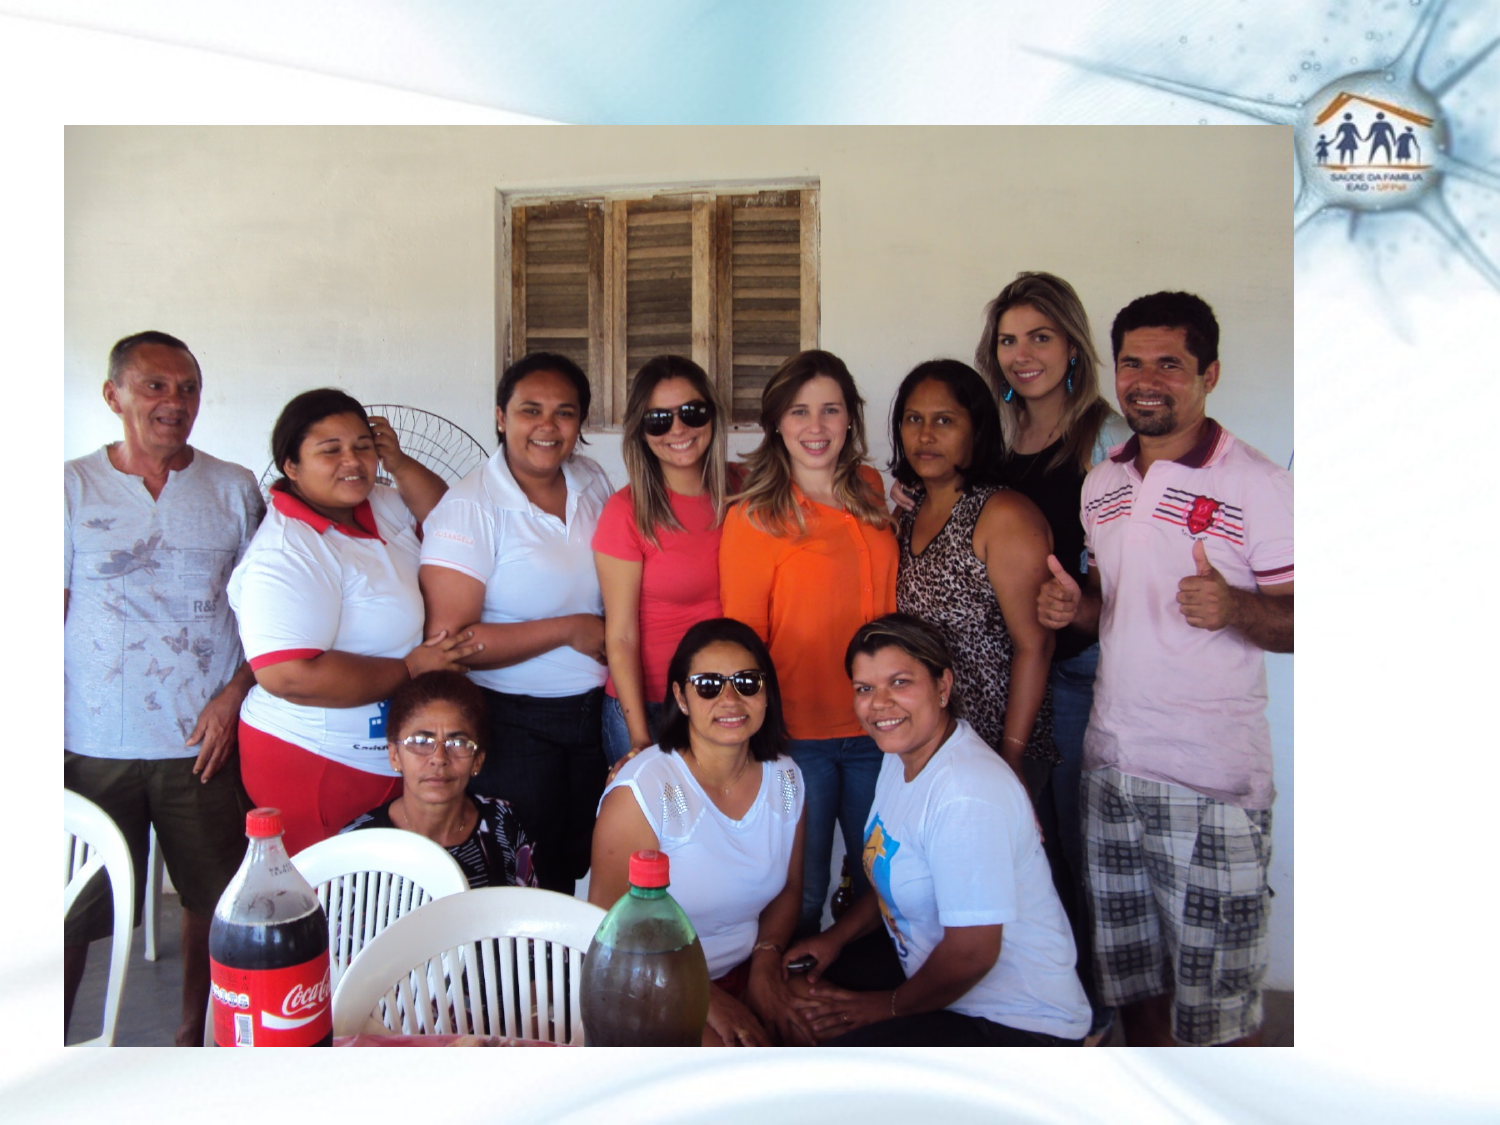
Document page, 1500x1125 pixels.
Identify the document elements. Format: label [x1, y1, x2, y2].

list [64, 125, 1294, 1047]
picture [0, 0, 1500, 1125]
